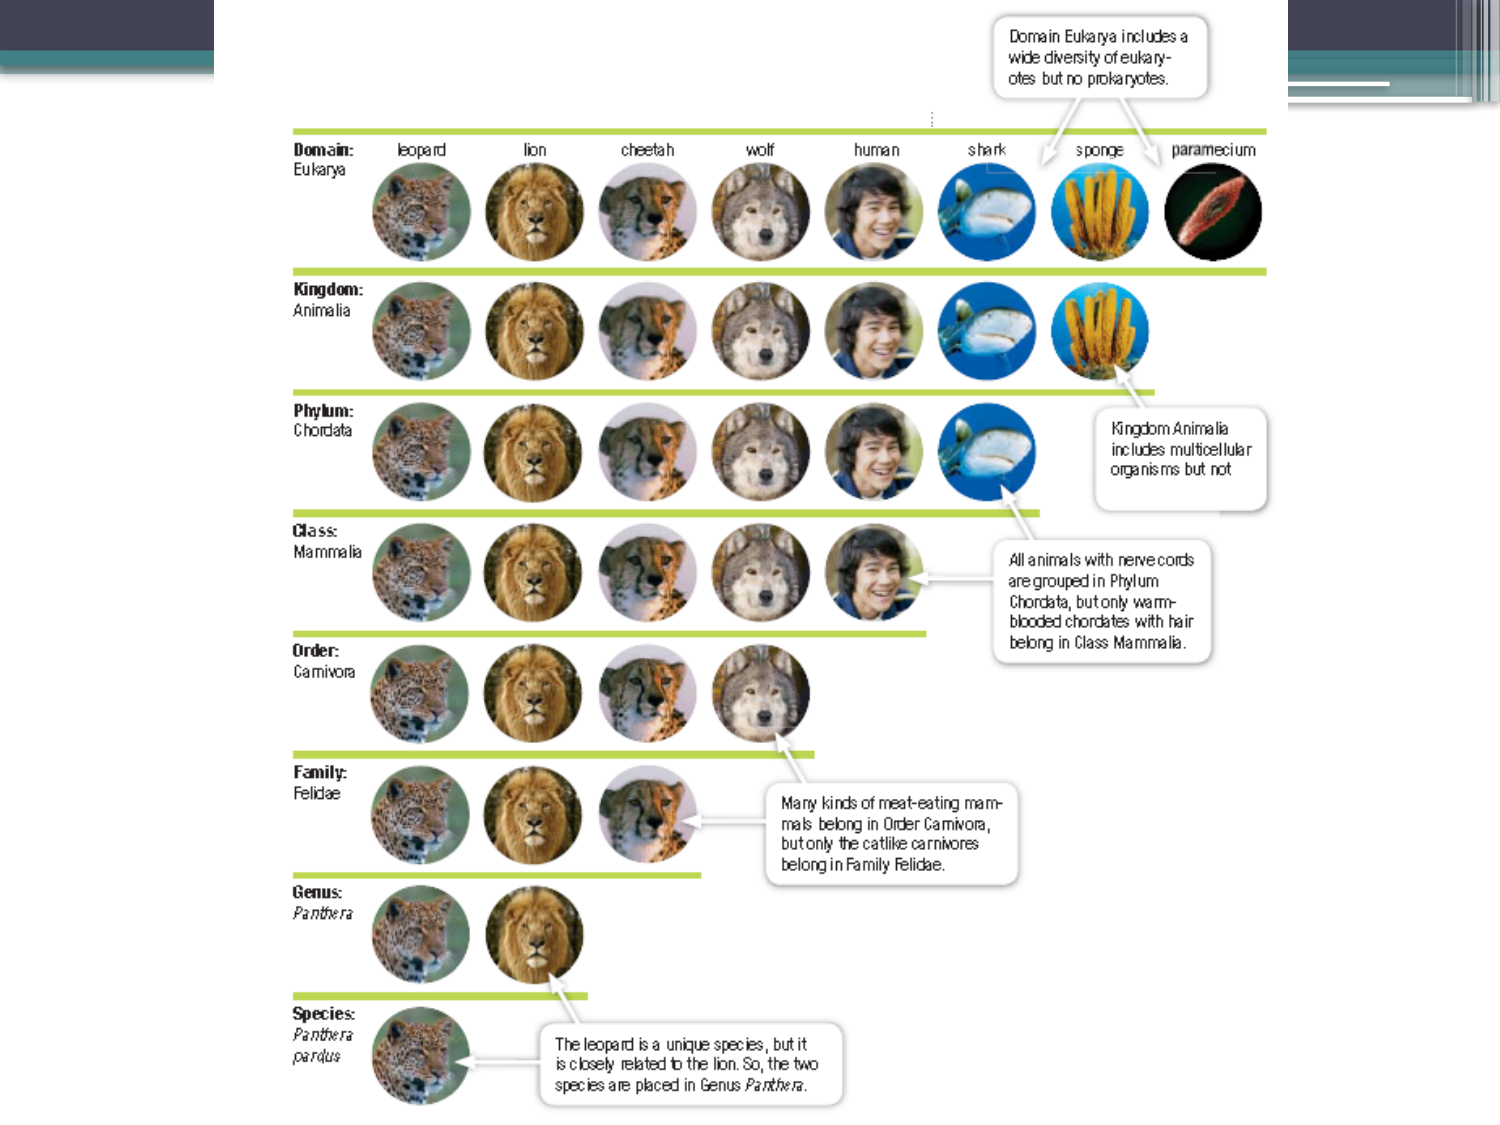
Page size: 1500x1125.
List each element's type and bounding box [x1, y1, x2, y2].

picture [213, 0, 1288, 1125]
